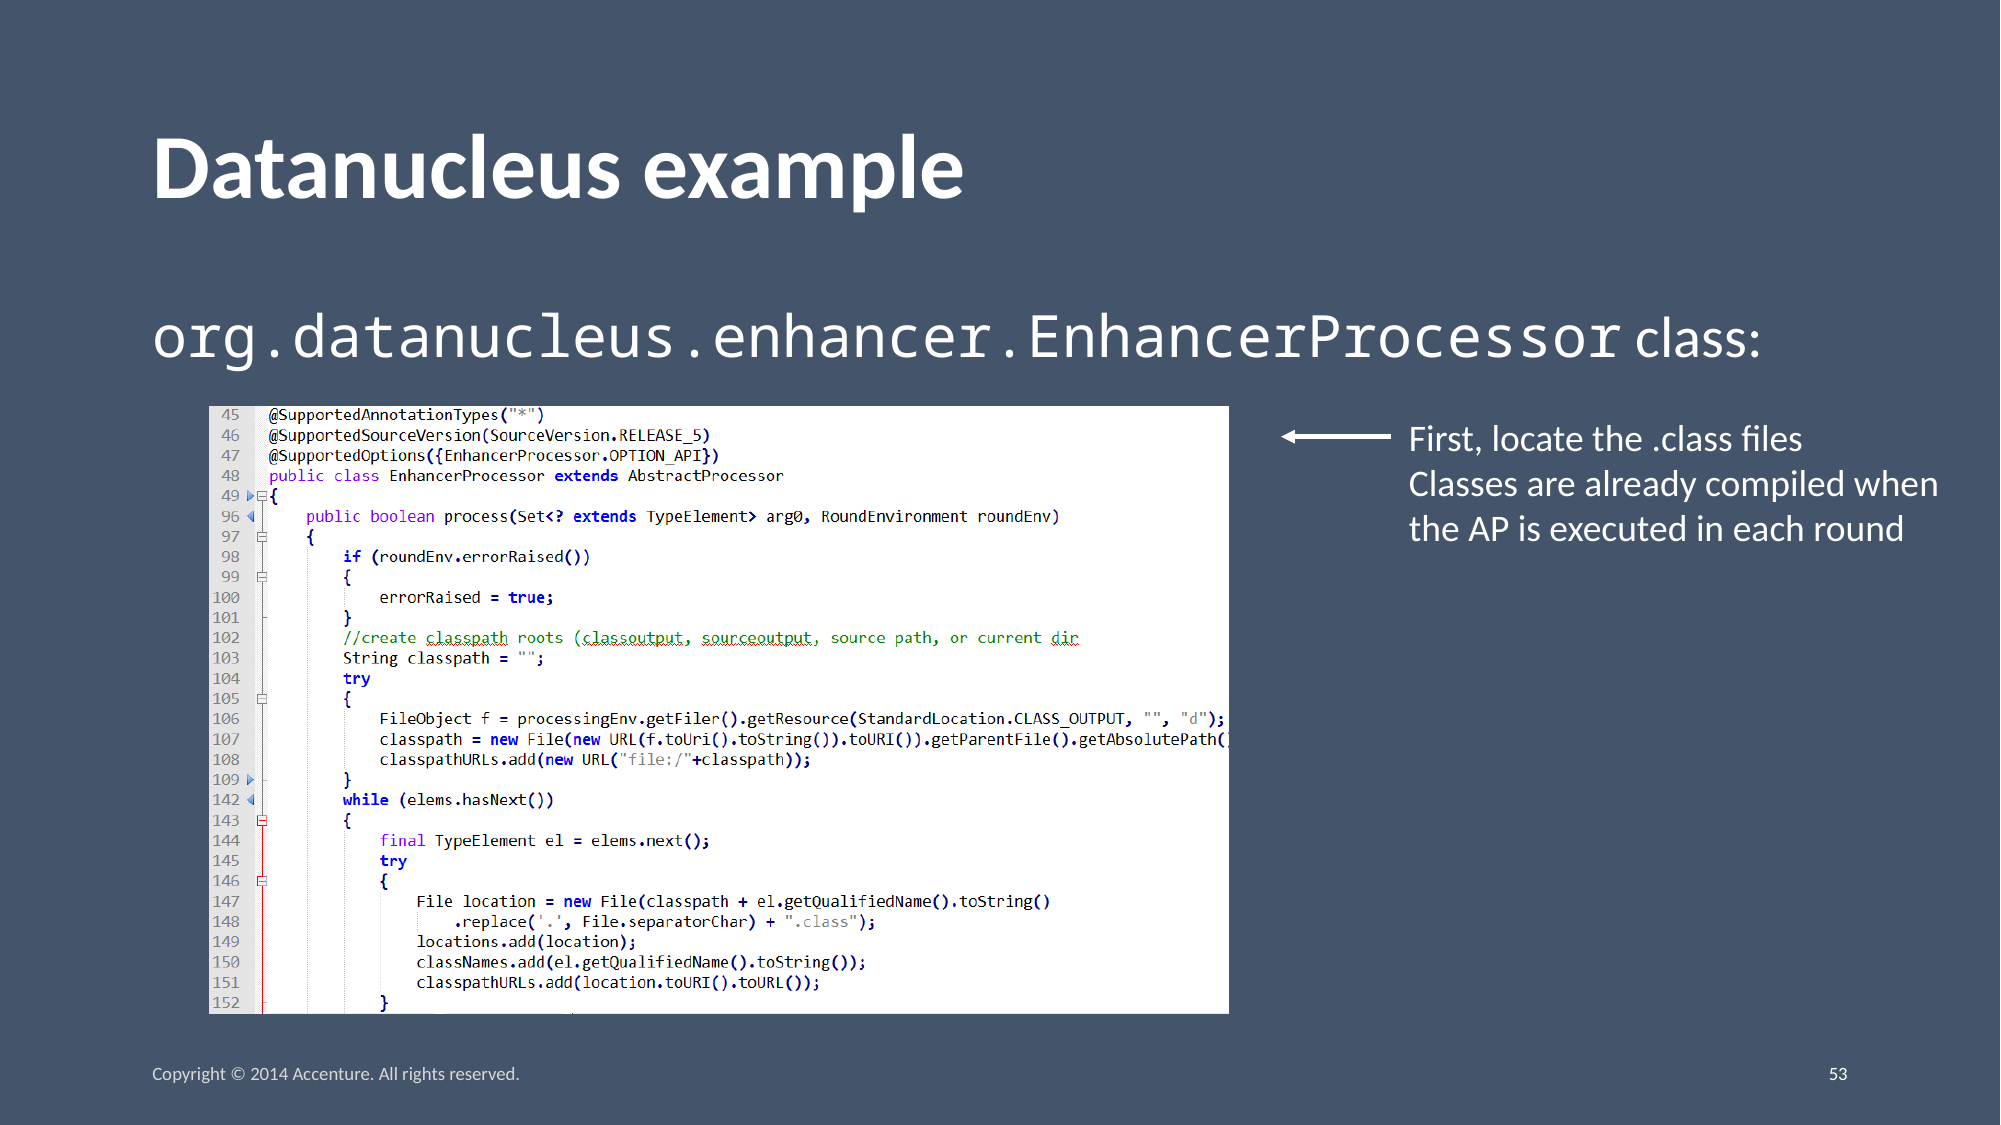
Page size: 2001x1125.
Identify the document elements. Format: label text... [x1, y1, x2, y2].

footer Copyright © 2014 Accenture. All rights reserved. [137, 1042, 813, 1103]
list org.datanucleus.enhancer.EnhancerProcessor class: [137, 299, 1863, 1014]
slide_number 52 [1412, 1042, 1863, 1103]
title Datanucleus example [137, 59, 1863, 278]
text_box First, locate the .class files Classes are already compiled when the AP is executed in each round [1394, 406, 1955, 557]
picture [209, 406, 1229, 1014]
